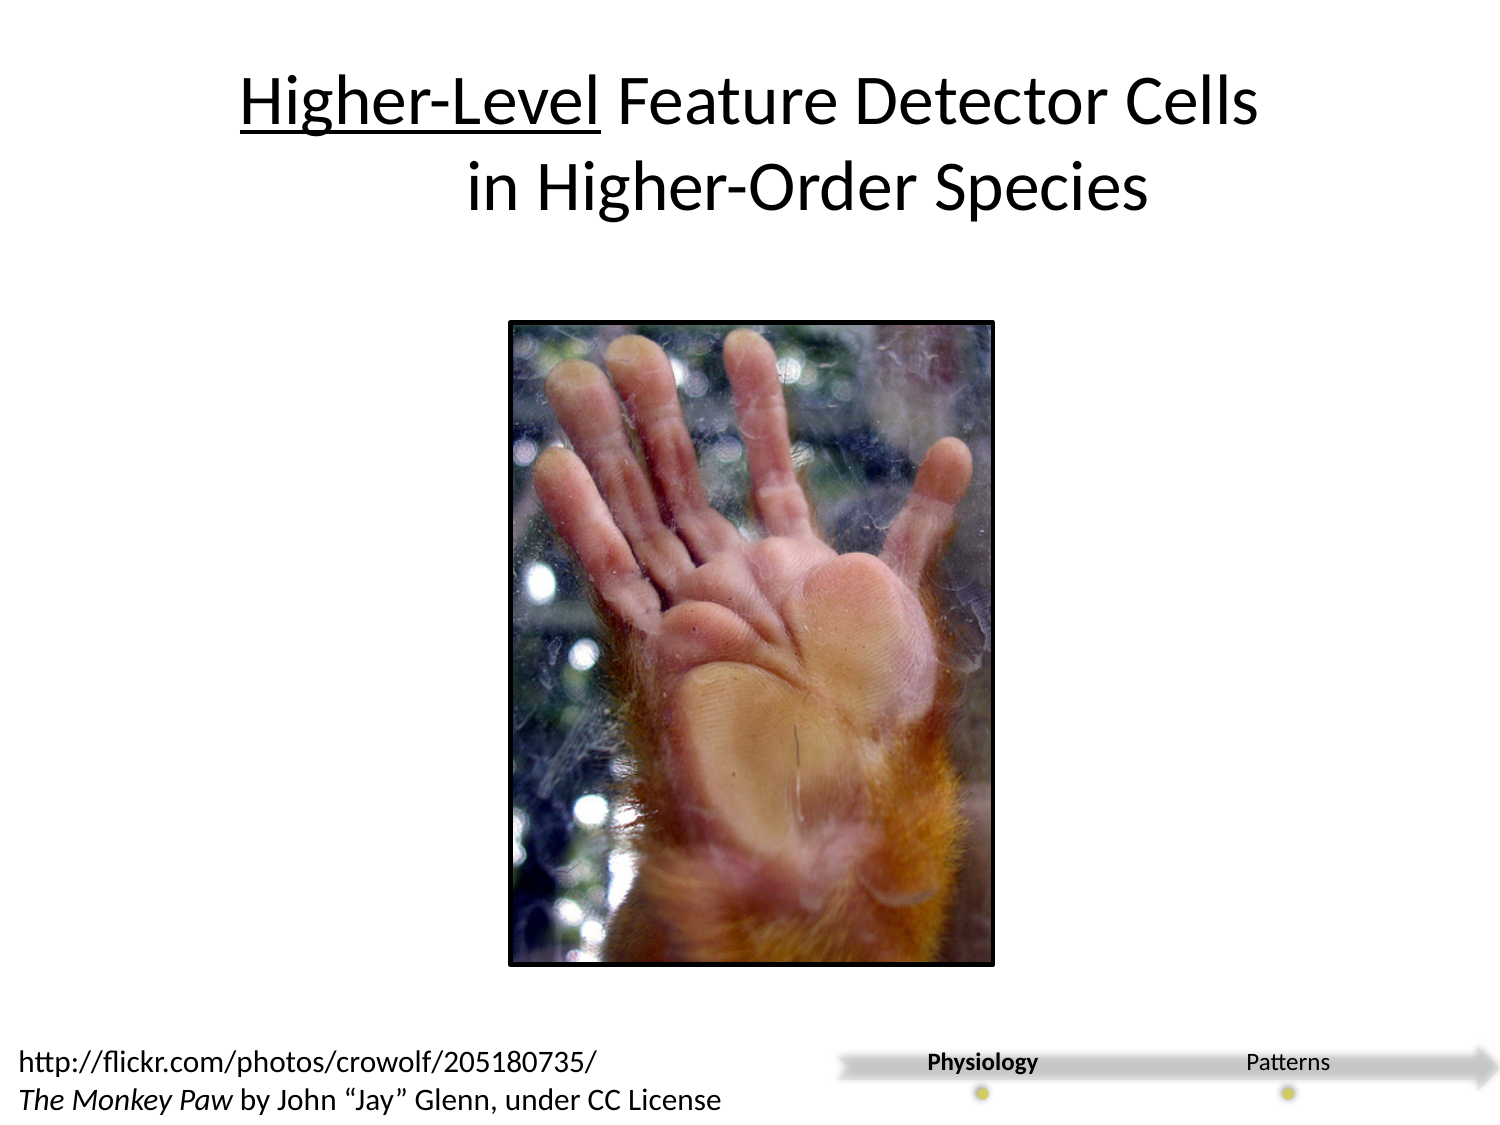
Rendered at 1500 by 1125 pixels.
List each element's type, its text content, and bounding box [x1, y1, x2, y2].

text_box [837, 1012, 1500, 1125]
text_box http://flickr.com/photos/crowolf/205180735/ The Monkey Paw by John “Jay” Glenn, under CC License [3, 1034, 738, 1124]
title Higher-Level Feature Detector Cells in Higher-Order Species [75, 45, 1425, 233]
picture [512, 324, 991, 963]
